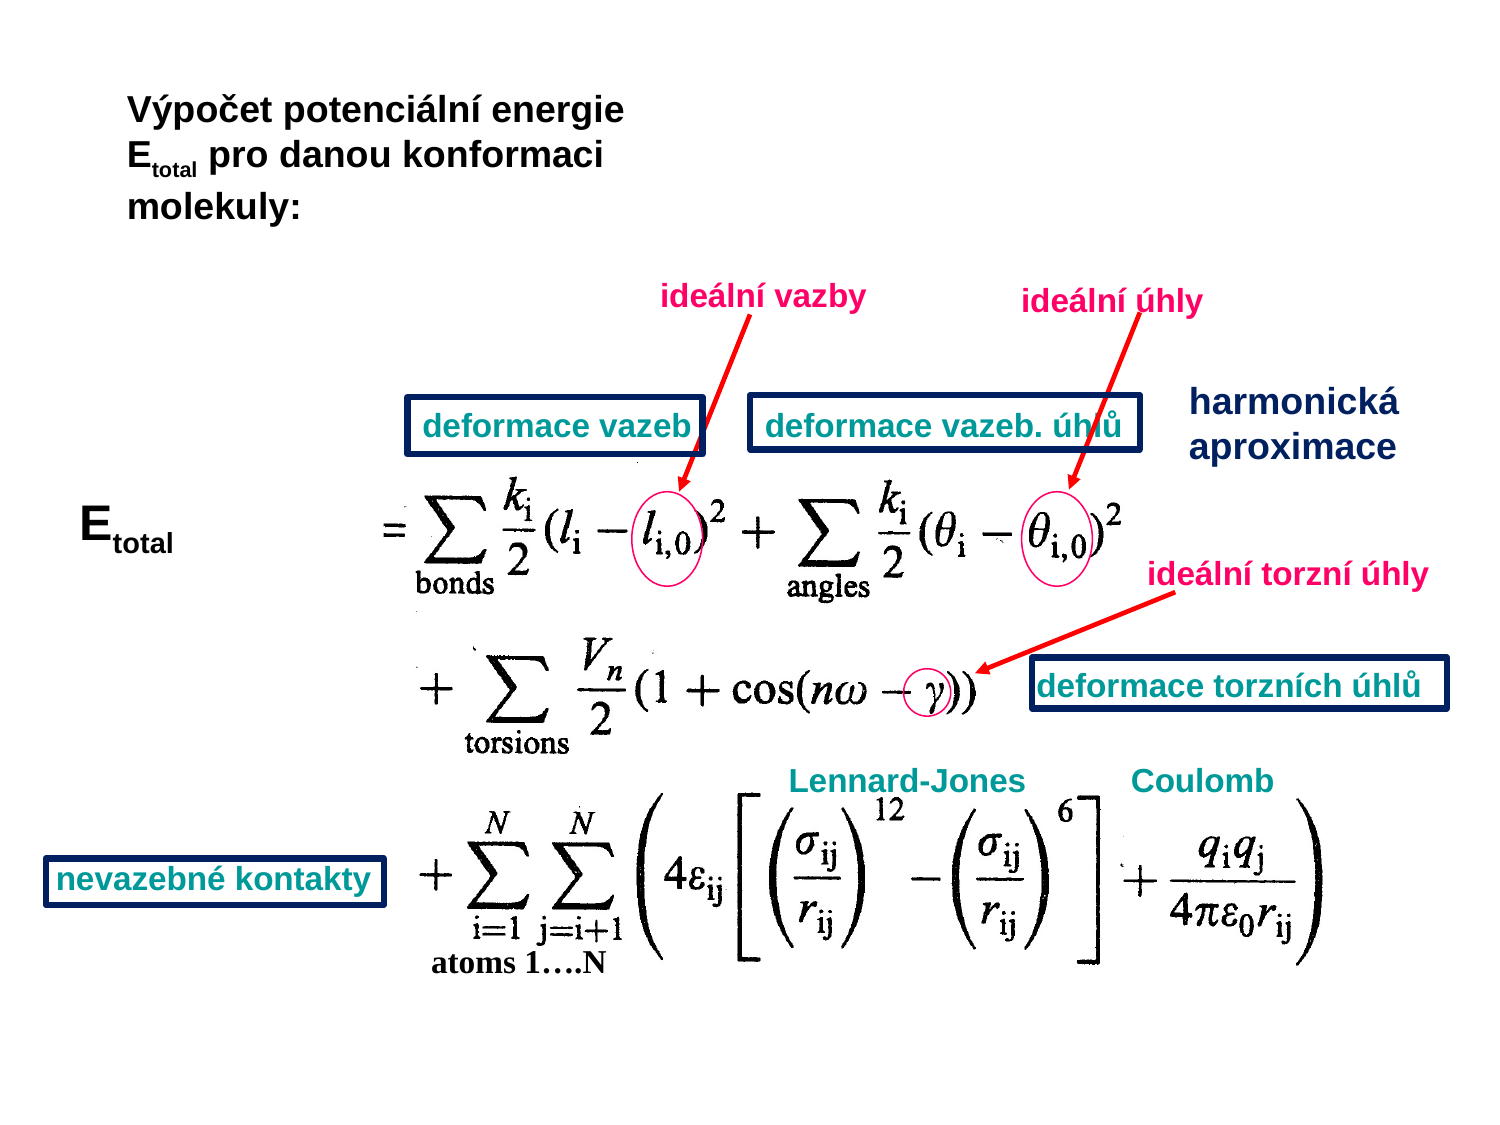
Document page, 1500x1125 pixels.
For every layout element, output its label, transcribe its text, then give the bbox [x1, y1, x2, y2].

text_box nevazebné kontakty [41, 849, 177, 905]
text_box [407, 397, 639, 452]
picture [182, 454, 1353, 987]
text_box Etotal [64, 483, 177, 567]
text_box [45, 858, 177, 905]
text_box [1357, 680, 1447, 709]
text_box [644, 266, 953, 492]
text_box Výpočet potenciální energie Etotal pro danou konformaci molekuly: [112, 78, 715, 234]
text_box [974, 544, 1448, 674]
text_box deformace torzních úhlů [1357, 656, 1465, 712]
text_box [1006, 271, 1314, 490]
text_box [957, 395, 1000, 450]
text_box harmonická aproximace [1318, 369, 1429, 474]
